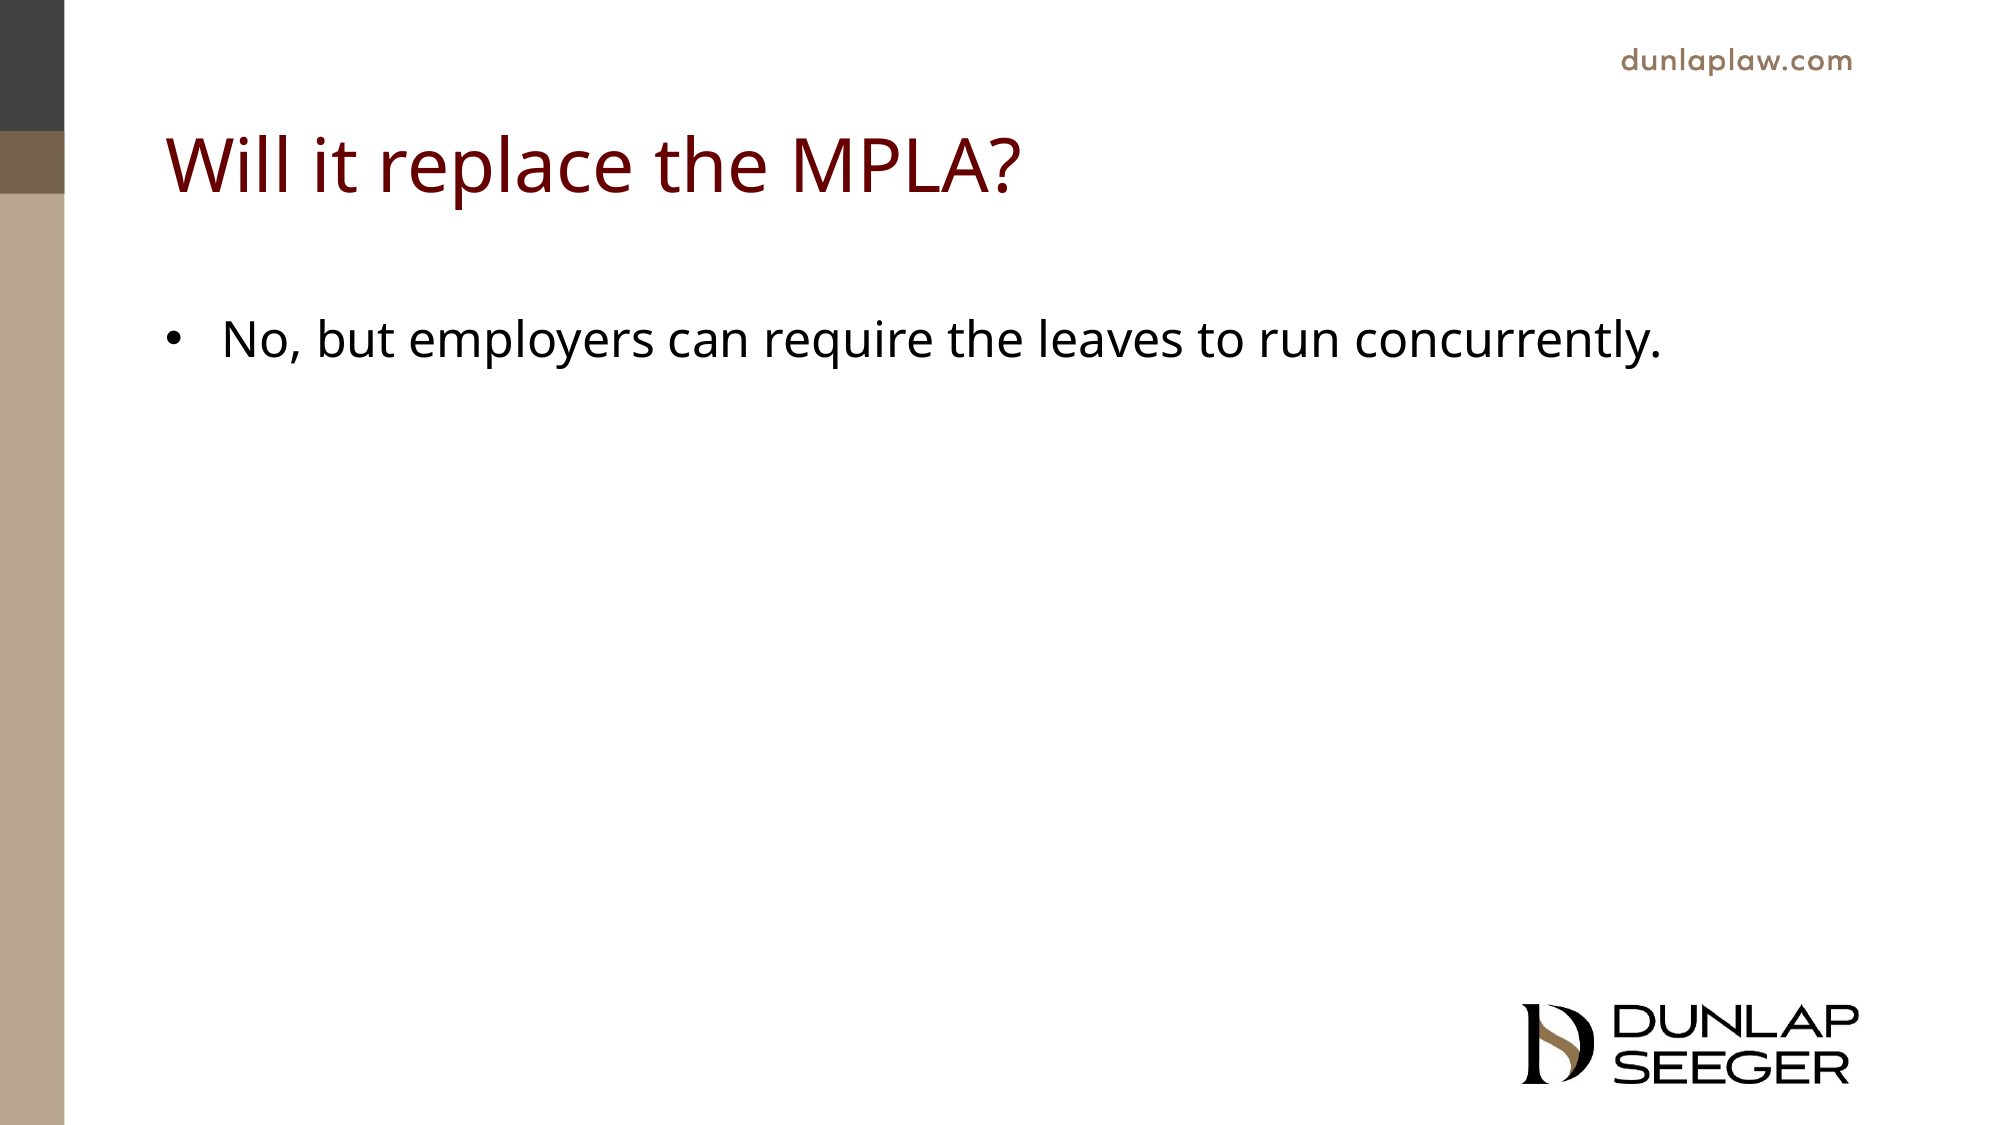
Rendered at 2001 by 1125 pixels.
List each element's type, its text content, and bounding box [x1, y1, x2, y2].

picture [1614, 41, 1859, 59]
list No, but employers can require the leaves to run concurrently. [150, 299, 1863, 912]
title Will it replace the MPLA? [150, 59, 1863, 278]
picture [1520, 1004, 1859, 1084]
